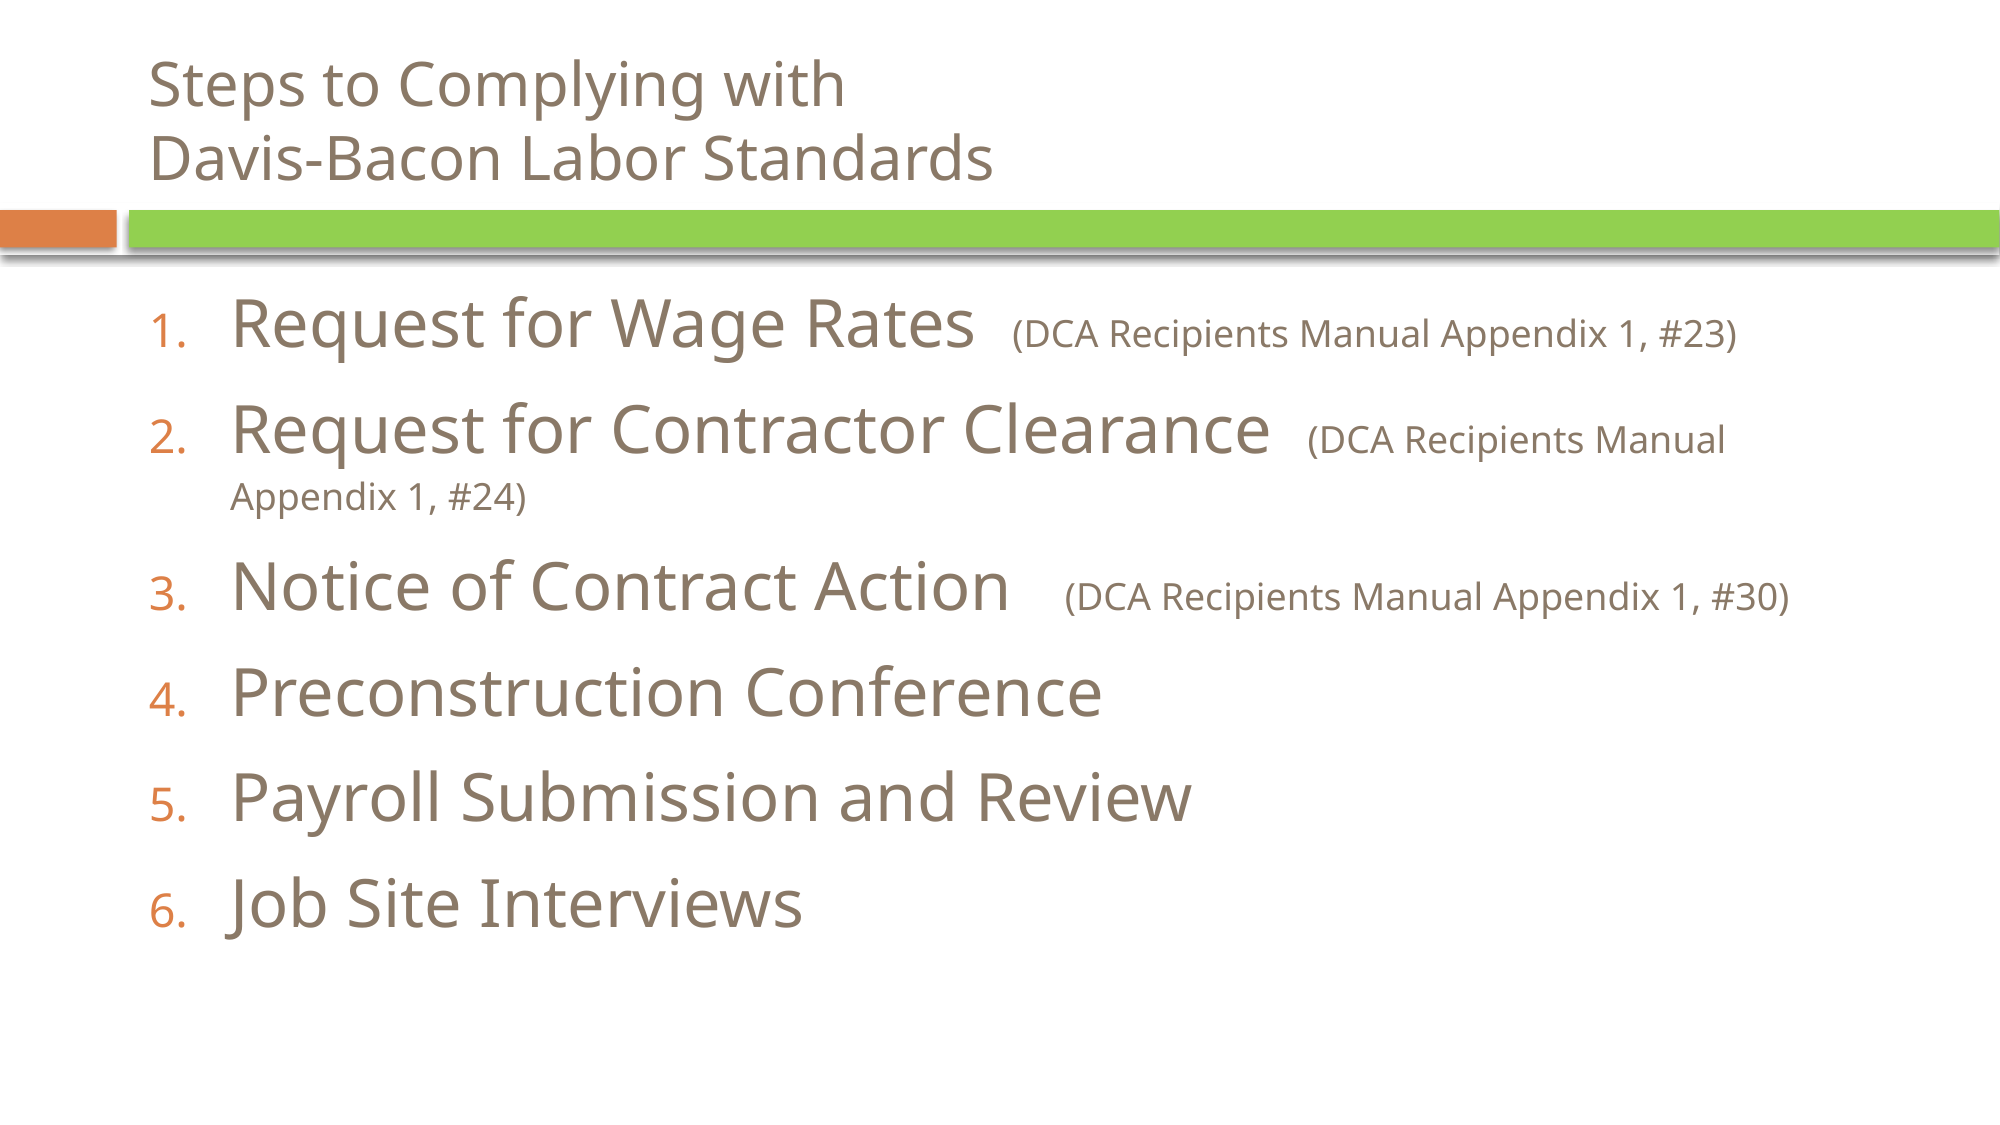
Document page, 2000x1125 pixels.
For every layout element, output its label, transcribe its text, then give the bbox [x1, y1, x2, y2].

list Request for Wage Rates (DCA Recipients Manual Appendix 1, #23) Request for Contractor Clearance (DCA Recipients Manual Appendix 1, #24) Notice of Contract Action (DCA Recipients Manual Appendix 1, #30) Preconstruction Conference Payroll Submission and Review Job Site Interviews [133, 262, 1917, 1000]
title Steps to Complying with Davis-Bacon Labor Standards [133, 37, 1917, 200]
